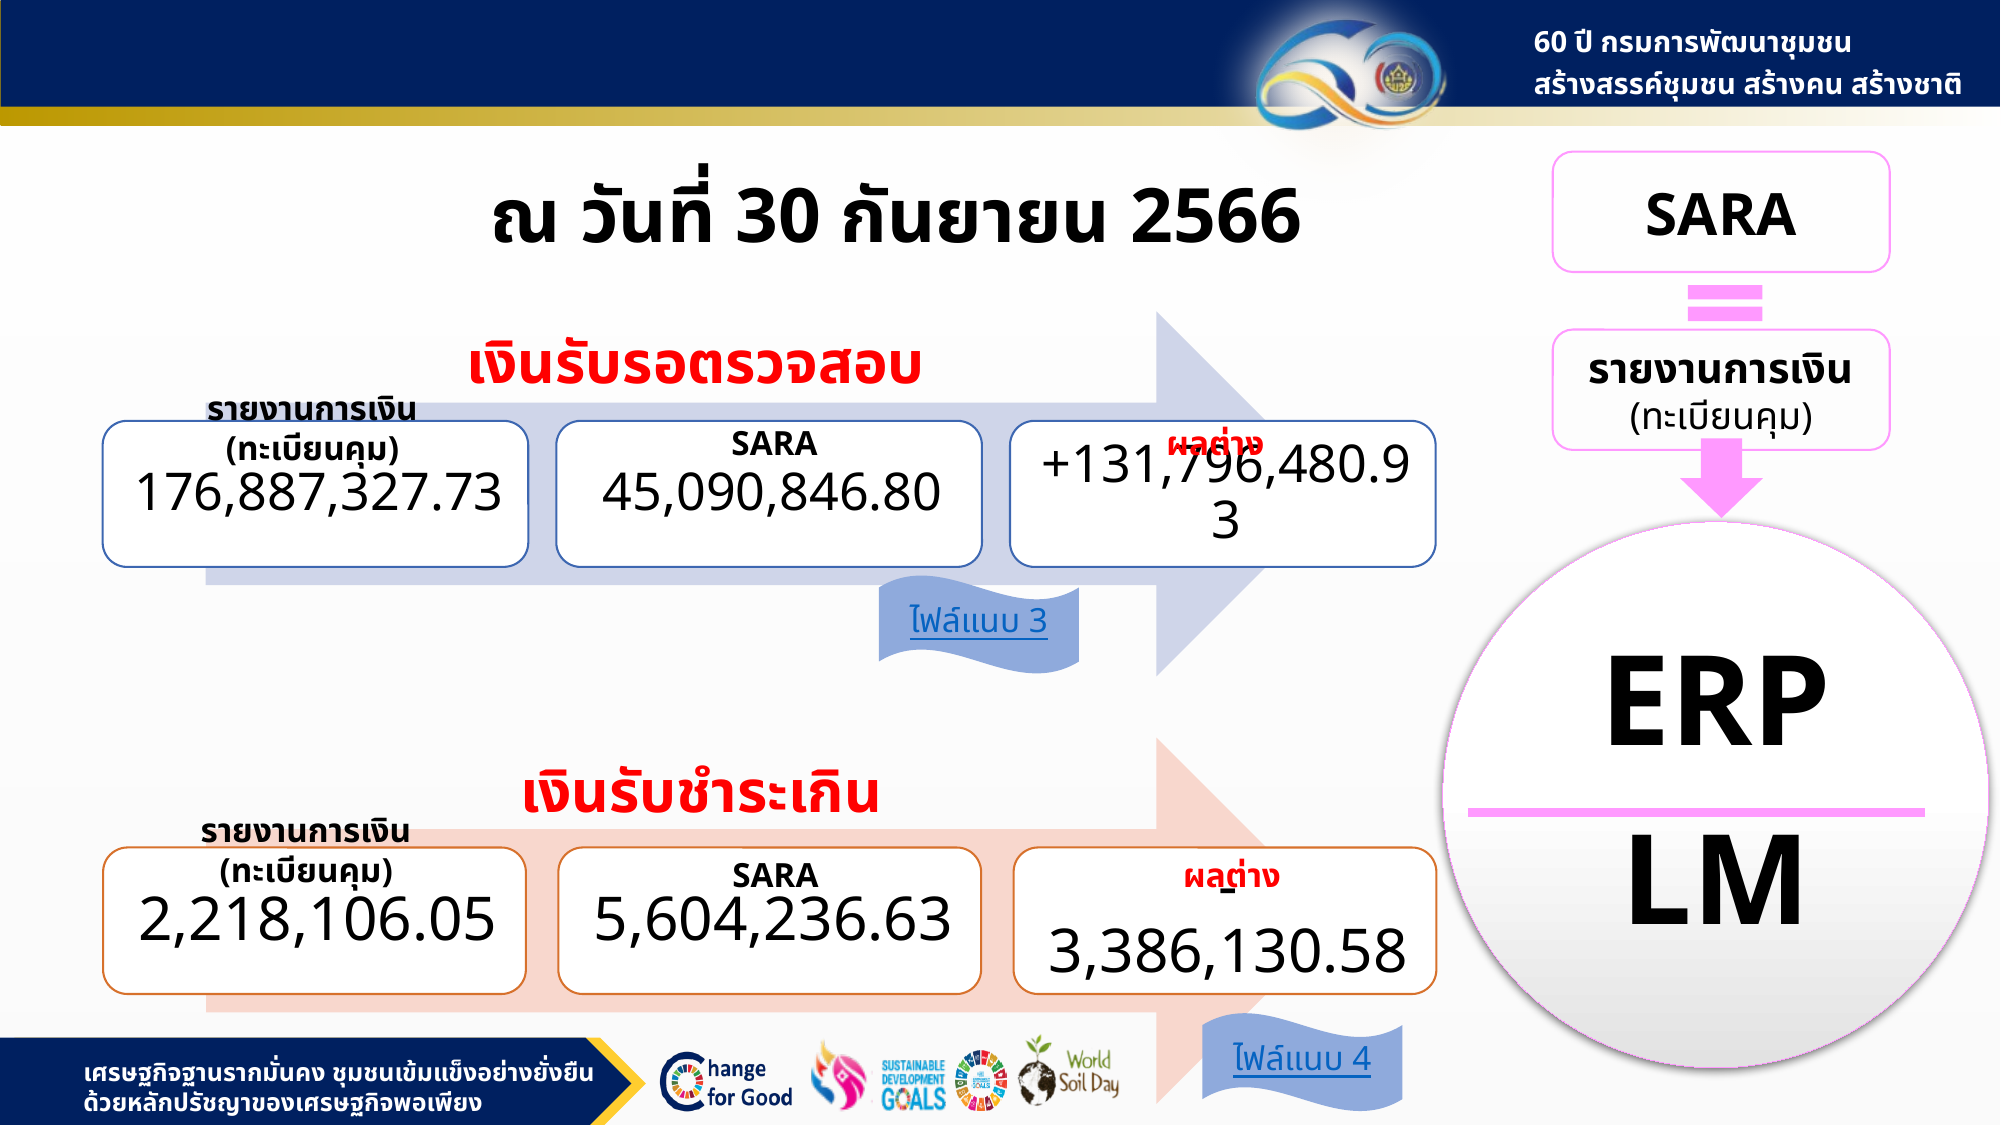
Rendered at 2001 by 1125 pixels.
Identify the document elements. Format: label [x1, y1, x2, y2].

text_box [1687, 285, 1763, 300]
text_box [1551, 328, 1891, 520]
text_box [0, 309, 2000, 1125]
text_box [1687, 306, 1763, 322]
text_box [0, 0, 2000, 274]
